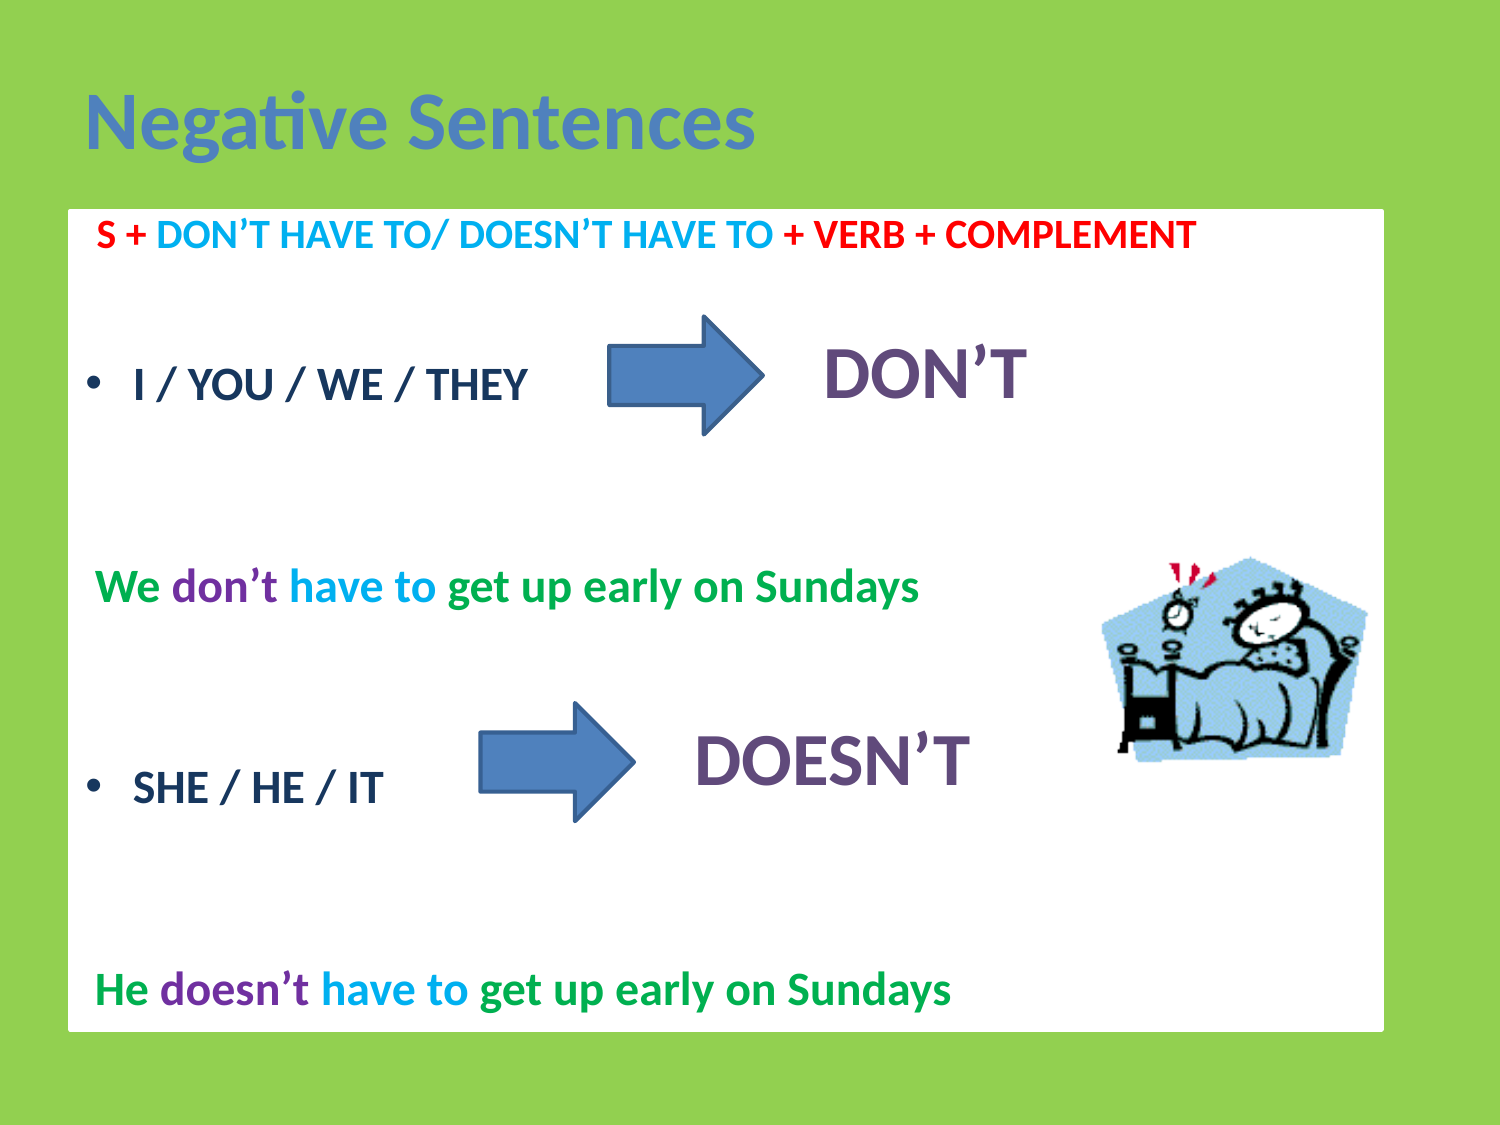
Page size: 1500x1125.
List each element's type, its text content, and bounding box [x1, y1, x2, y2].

text_box [607, 314, 765, 437]
text_box [478, 701, 637, 824]
list I / YOU / WE / THEY We don’t have to get up early on Sundays SHE / HE / IT He doesn’t have to get up early on Sundays [68, 209, 1384, 1032]
text_box Negative Sentences [70, 58, 933, 174]
text_box S + DON’T HAVE TO/ DOESN’T HAVE TO + VERB + COMPLEMENT [81, 199, 1407, 264]
text_box DON’T [808, 316, 861, 422]
picture [866, 292, 1500, 1022]
text_box DOESN’T [679, 703, 861, 808]
